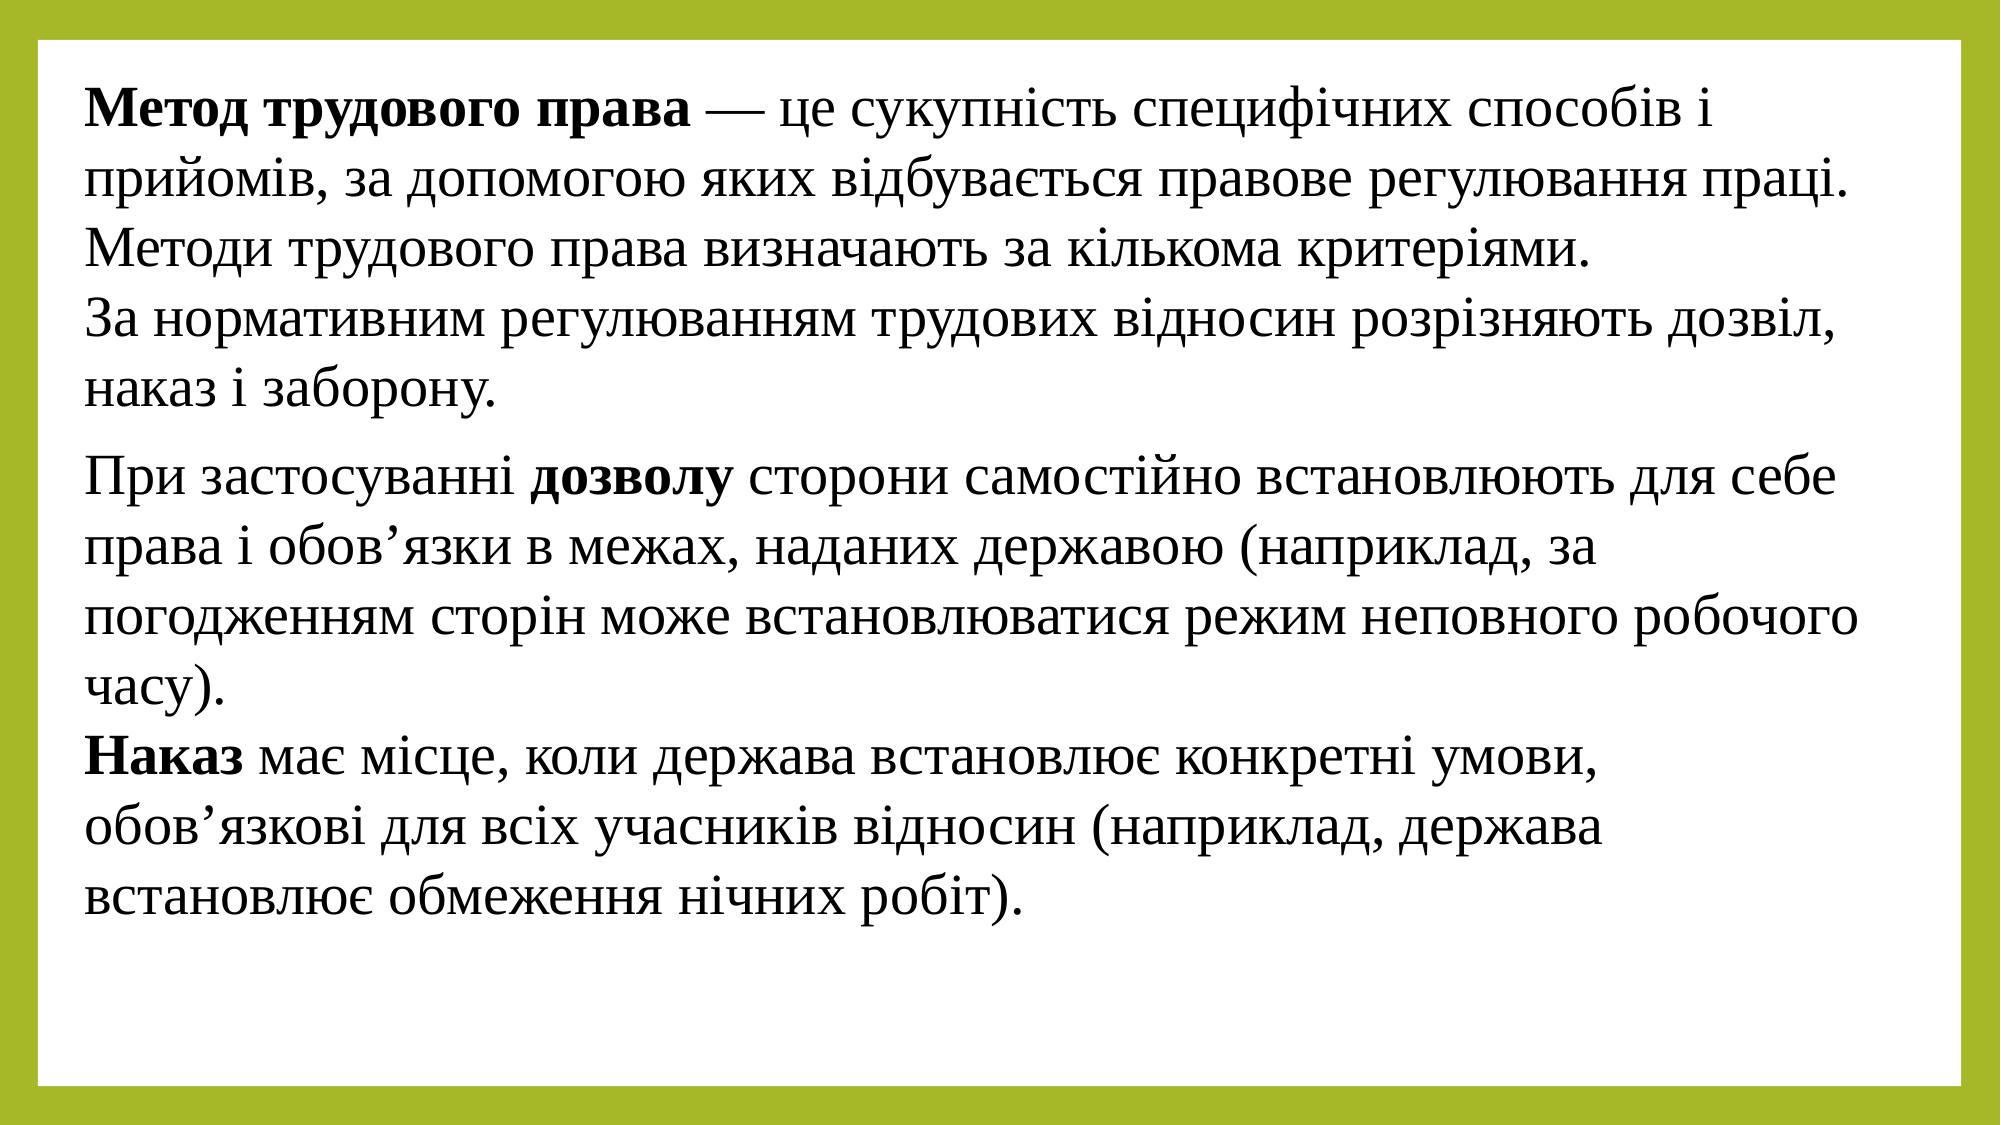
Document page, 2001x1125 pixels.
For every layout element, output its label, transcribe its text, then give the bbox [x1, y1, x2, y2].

text_box Метод трудового права — це сукупність специфічних способів і прийомів, за допомогою яких відбувається правове регулювання праці. Методи трудового права визначають за кількома критеріями. За нормативним регулюванням трудових відносин розрізняють дозвіл, наказ і заборону. [69, 60, 1910, 426]
text_box При застосуванні дозволу сторони самостійно встановлюють для себе права і обов’язки в межах, наданих державою (наприклад, за погодженням сторін може встановлюватися режим неповного робочого часу). Наказ має місце, коли держава встановлює конкретні умови, обов’язкові для всіх учасників відносин (наприклад, держава встановлює обмеження нічних робіт). [69, 429, 1894, 934]
